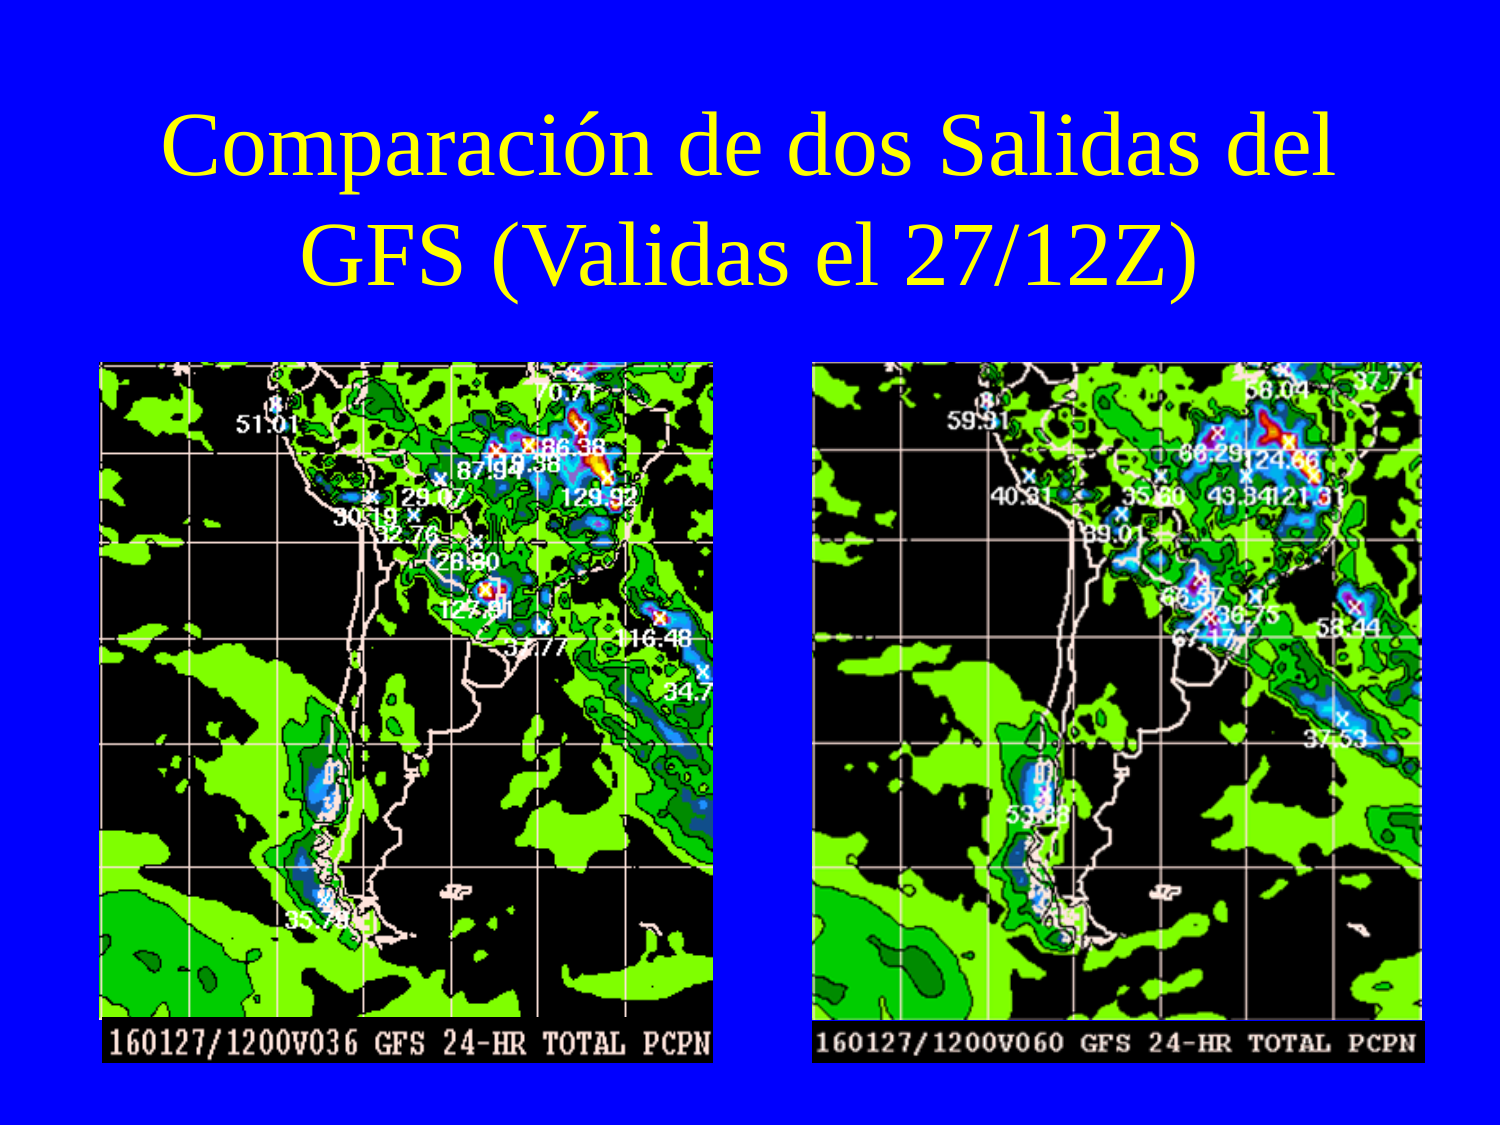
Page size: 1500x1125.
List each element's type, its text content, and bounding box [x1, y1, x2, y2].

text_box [99, 362, 713, 1063]
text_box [812, 362, 1426, 1063]
title Comparación de dos Salidas del GFS (Validas el 27/12Z) [112, 99, 1388, 288]
